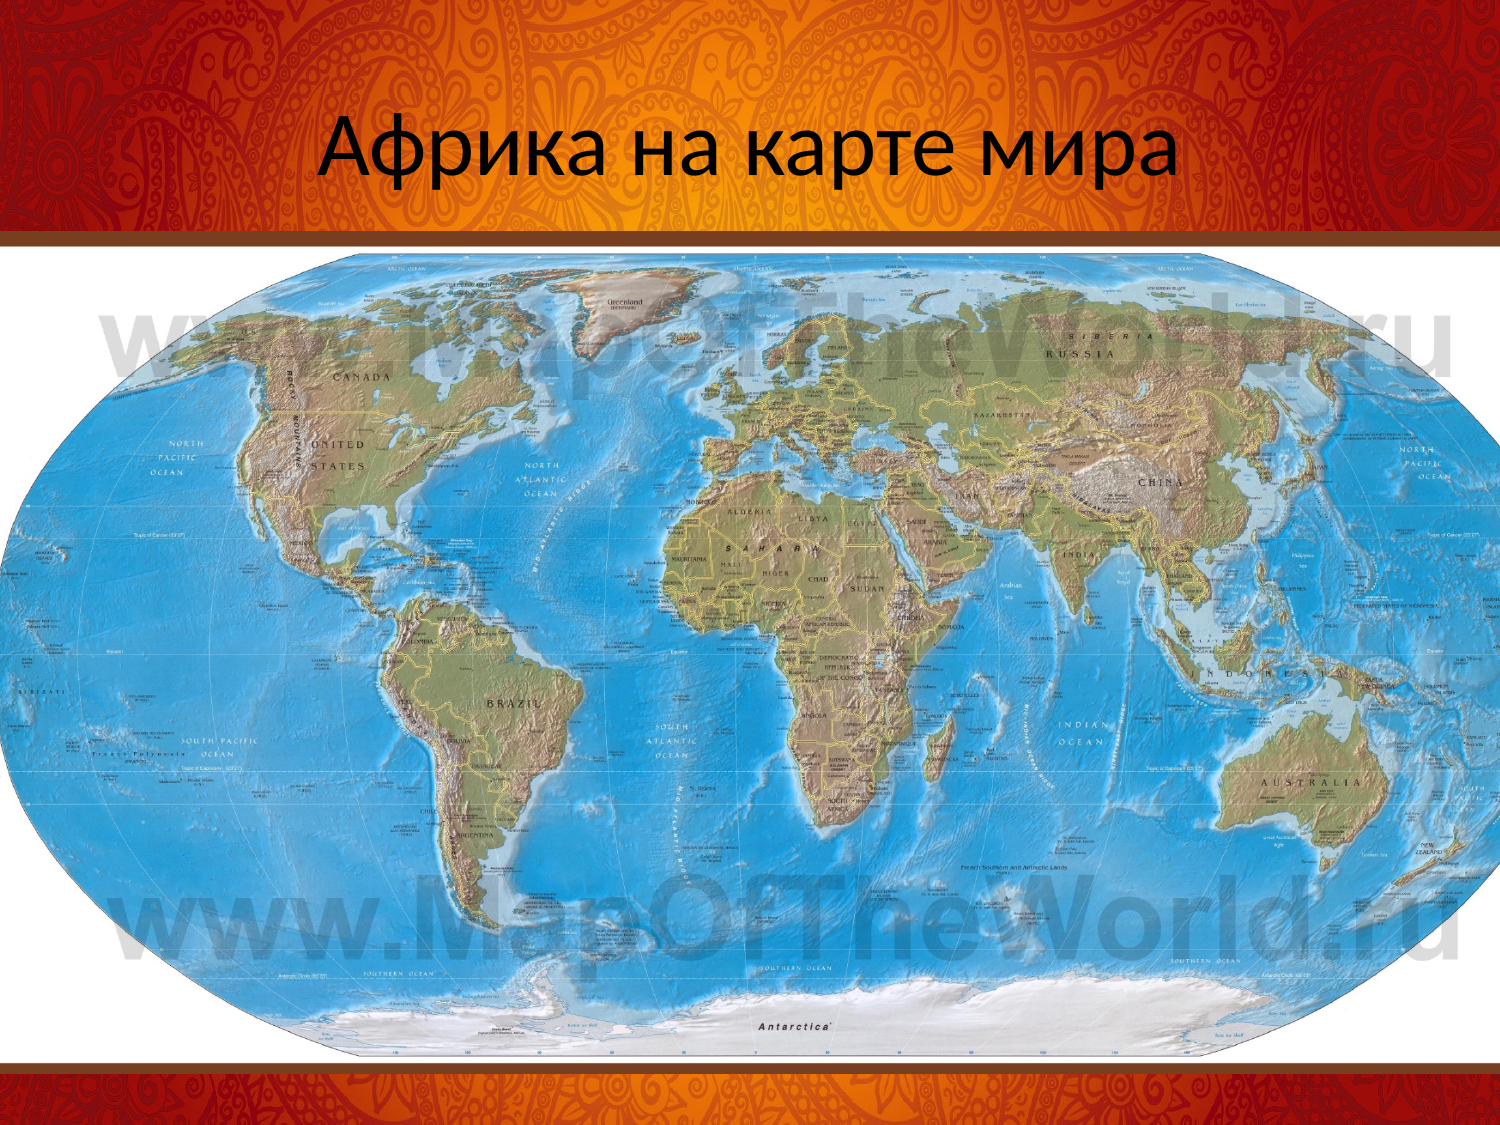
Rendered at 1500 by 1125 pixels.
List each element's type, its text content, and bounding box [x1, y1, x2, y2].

title Африка на карте мира [75, 45, 1425, 230]
picture [0, 1074, 1500, 1125]
picture [0, 0, 1500, 231]
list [0, 231, 1500, 1074]
